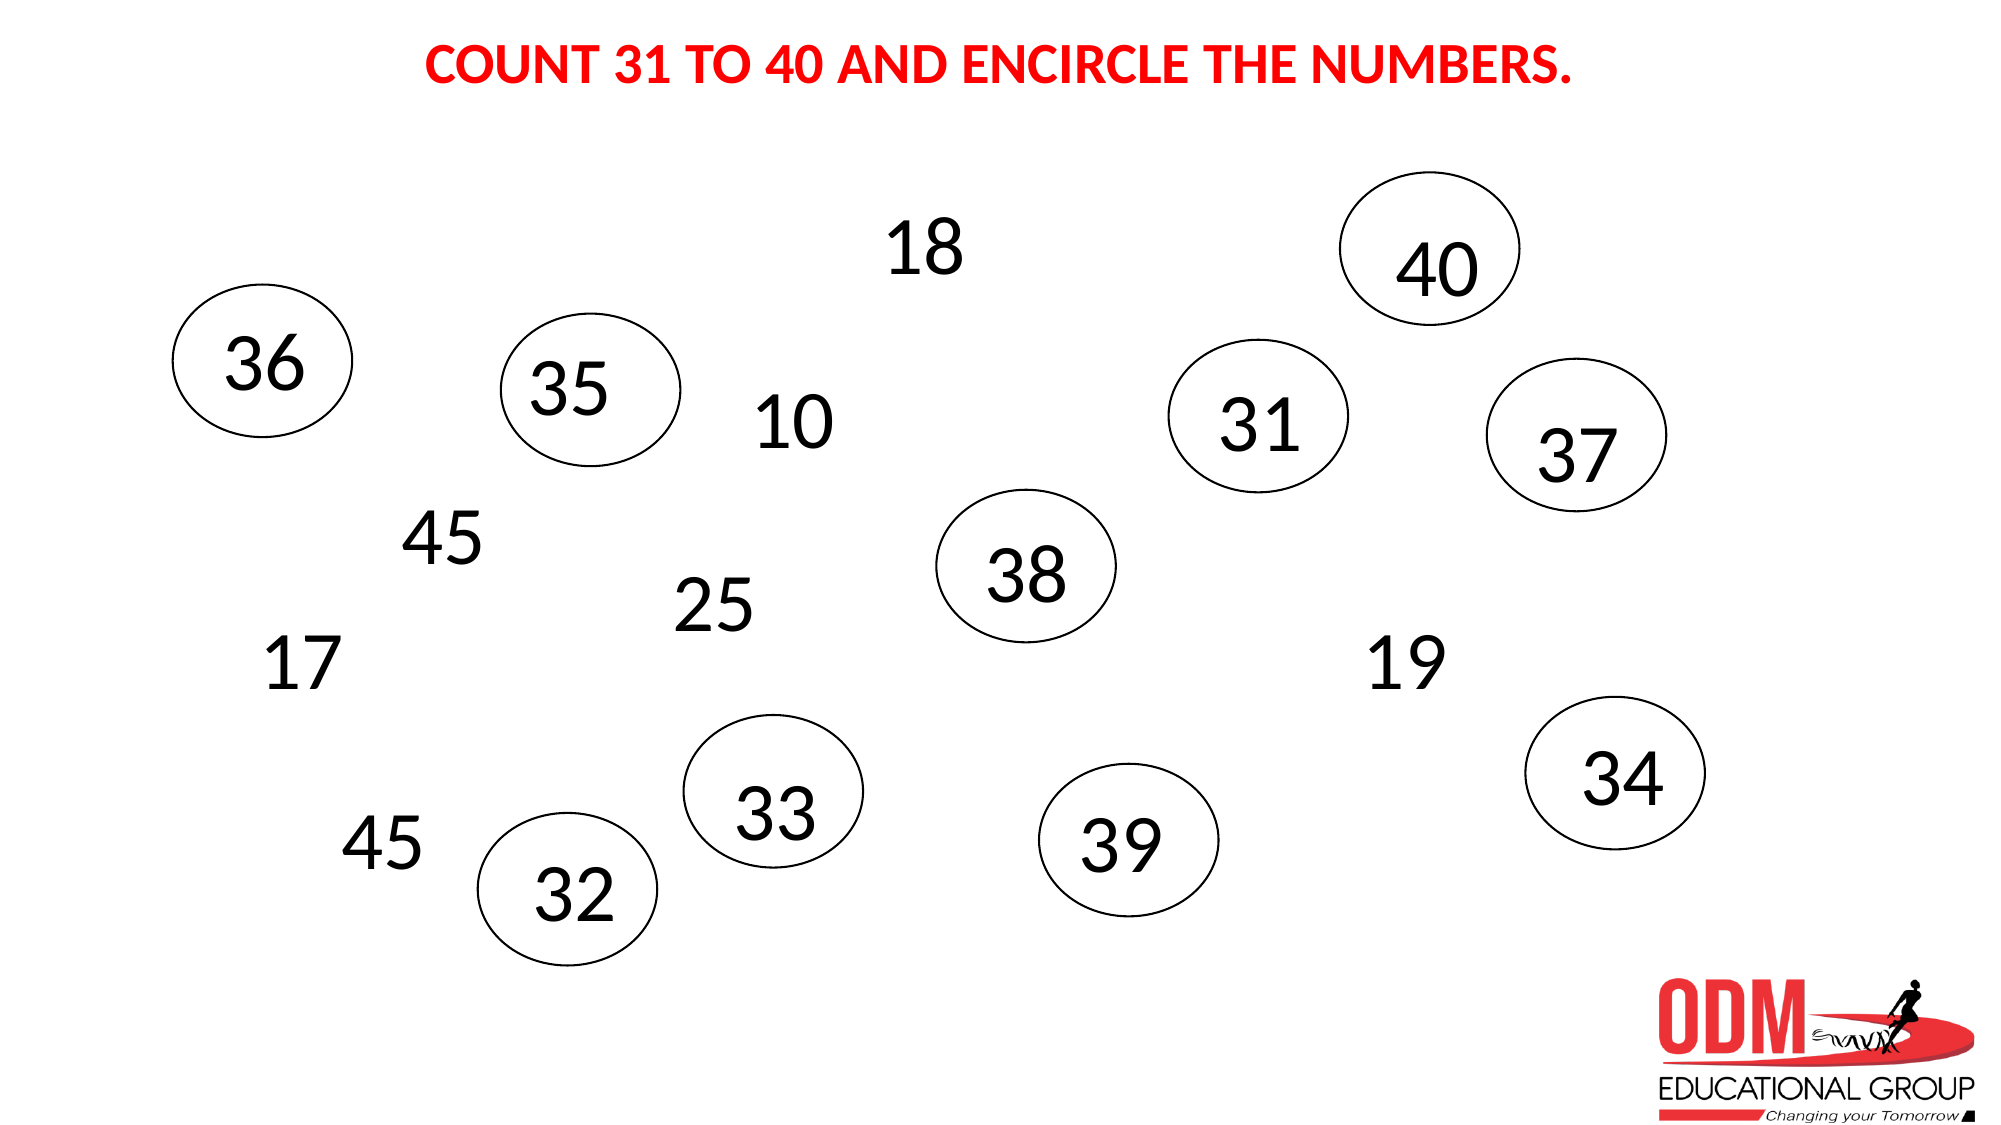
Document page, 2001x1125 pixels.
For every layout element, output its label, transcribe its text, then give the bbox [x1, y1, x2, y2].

text_box [1037, 762, 1220, 918]
text_box 25 [657, 541, 797, 656]
text_box 18 [866, 183, 1006, 299]
text_box 38 [1091, 511, 1109, 532]
text_box 10 [735, 358, 875, 473]
text_box 32 [629, 831, 658, 876]
text_box [1524, 695, 1706, 851]
text_box 35 [512, 324, 541, 349]
text_box 35 [512, 430, 520, 440]
text_box 39 [1192, 885, 1204, 897]
text_box 40 [1506, 205, 1520, 234]
text_box 17 [245, 598, 385, 714]
text_box 35 [640, 324, 652, 332]
text_box 32 [631, 902, 658, 946]
text_box [499, 312, 682, 468]
text_box 33 [851, 749, 858, 761]
text_box 40 [1380, 314, 1394, 321]
text_box 38 [1084, 600, 1109, 627]
text_box [935, 488, 1117, 644]
text_box [1338, 171, 1521, 326]
text_box 34 [1678, 789, 1705, 830]
text_box 45 [386, 474, 526, 589]
text_box 31 [1318, 447, 1343, 476]
text_box 39 [1191, 782, 1204, 795]
text_box [1485, 357, 1668, 513]
text_box 19 [1348, 598, 1488, 714]
text_box [476, 811, 659, 967]
text_box 33 [718, 854, 742, 865]
text_box 45 [326, 778, 466, 894]
text_box COUNT 31 TO 40 AND ENCIRCLE THE NUMBERS. [68, 5, 1932, 131]
text_box [682, 713, 865, 869]
text_box 31 [1323, 360, 1343, 386]
text_box [1167, 338, 1350, 494]
text_box [171, 283, 354, 439]
text_box 36 [329, 392, 347, 415]
text_box 36 [319, 299, 347, 330]
text_box 40 [1465, 263, 1520, 321]
text_box 34 [1677, 715, 1705, 757]
text_box 37 [1613, 468, 1660, 507]
text_box 37 [1653, 392, 1660, 402]
text_box 37 [1520, 497, 1540, 507]
picture [1659, 978, 1975, 1123]
text_box 33 [805, 822, 858, 865]
